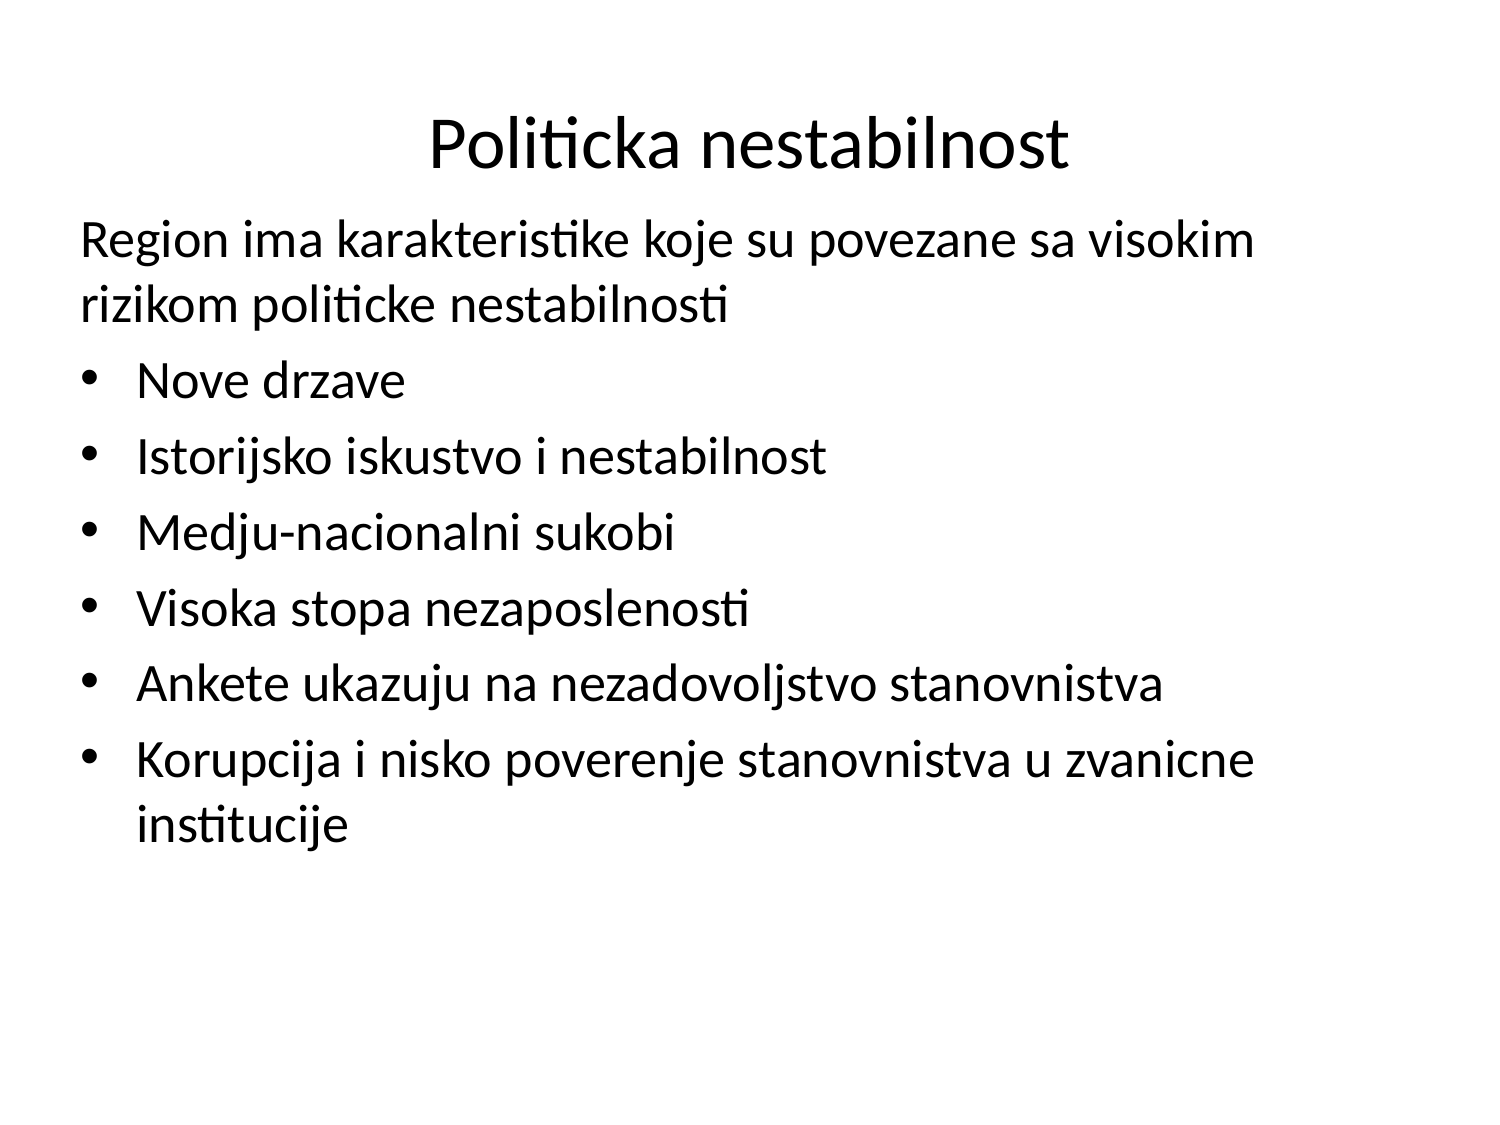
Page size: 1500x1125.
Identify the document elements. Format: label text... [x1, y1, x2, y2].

list Region ima karakteristike koje su povezane sa visokim rizikom politicke nestabilnosti Nove drzave Istorijsko iskustvo i nestabilnost Medju-nacionalni sukobi Visoka stopa nezaposlenosti Ankete ukazuju na nezadovoljstvo stanovnistva Korupcija i nisko poverenje stanovnistva u zvanicne institucije [64, 196, 1415, 939]
title Politicka nestabilnost [75, 45, 1425, 233]
